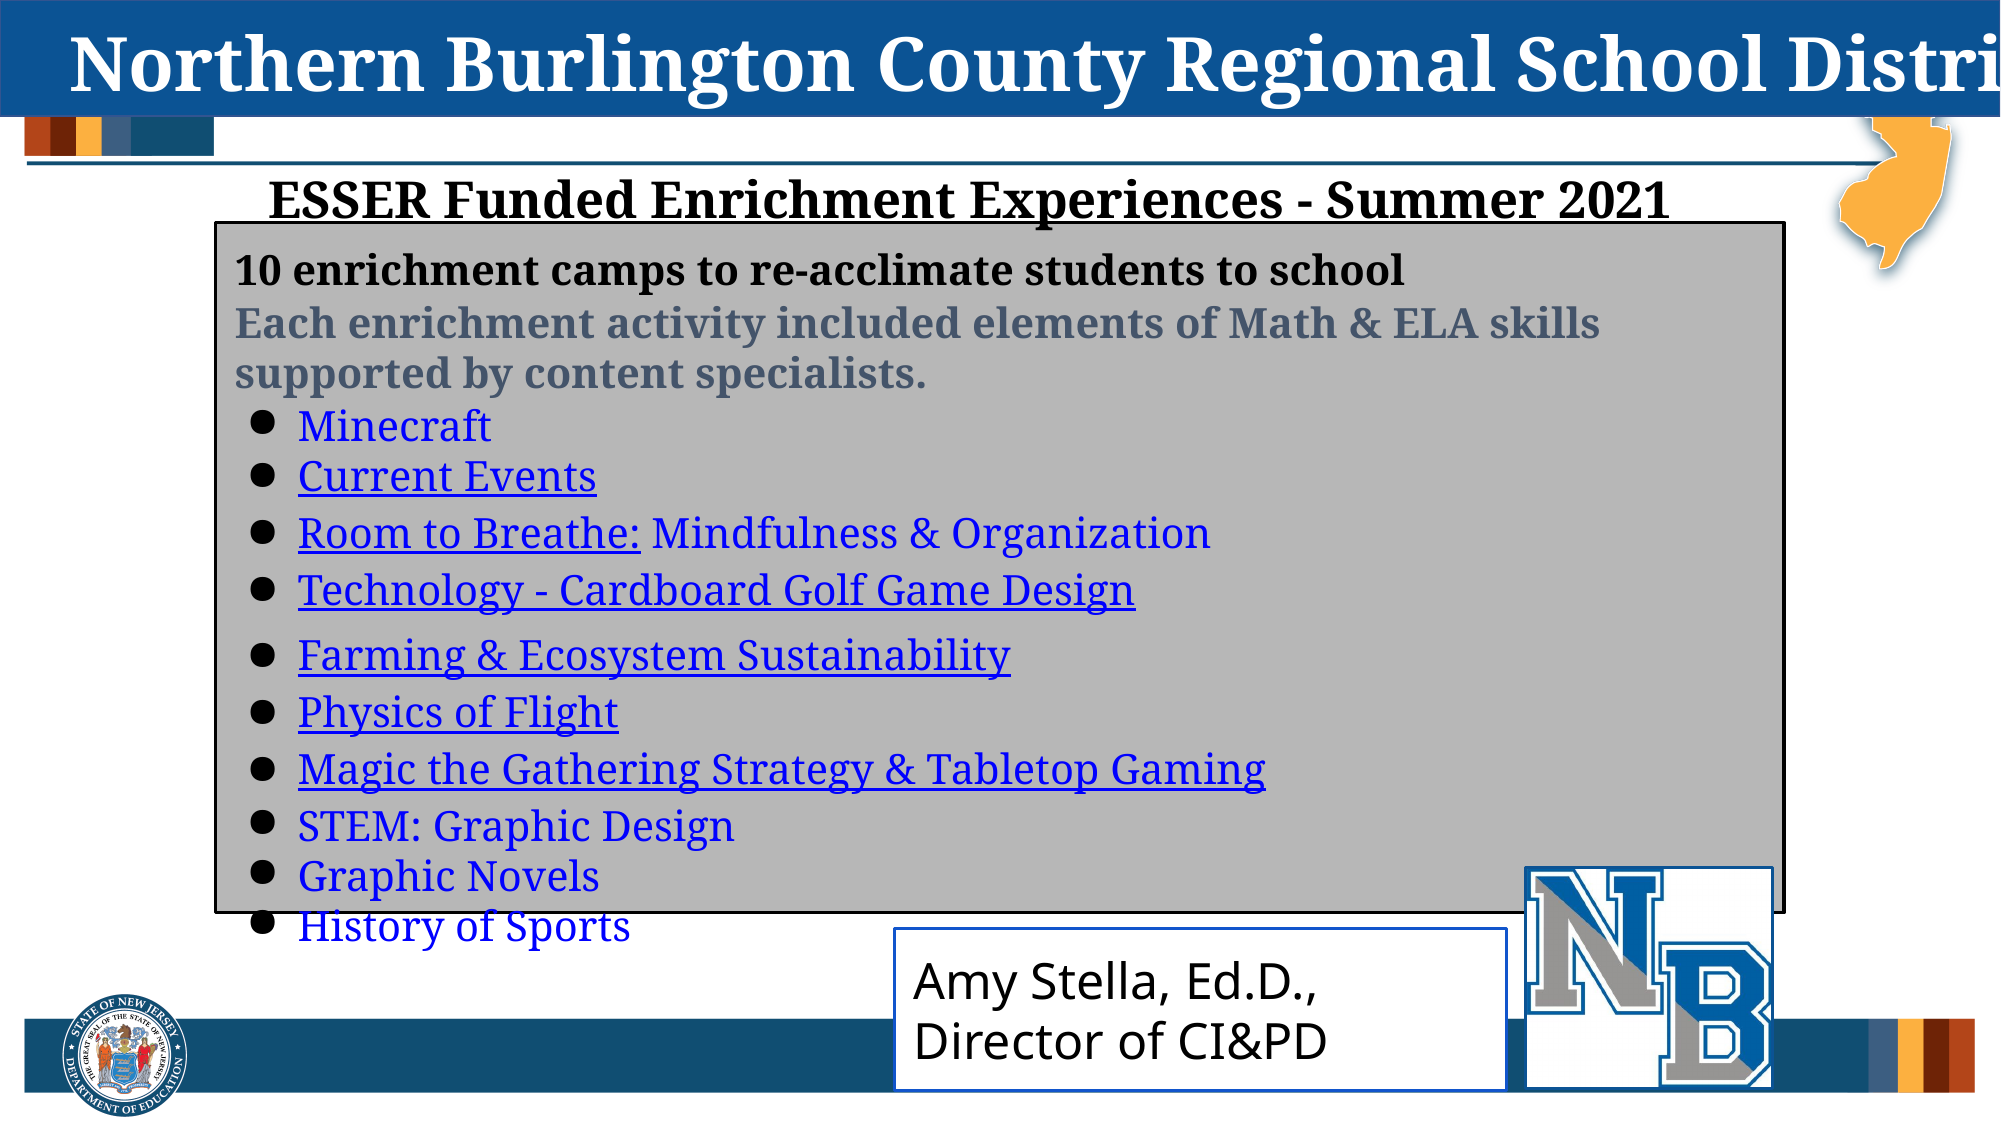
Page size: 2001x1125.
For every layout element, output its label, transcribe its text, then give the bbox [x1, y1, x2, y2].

title Northern Burlington County Regional School District ESSER Funded Enrichment Experiences - Summer 2021 [54, 15, 2000, 139]
picture [24, 992, 1975, 1119]
text_box Amy Stella, Ed.D., Director of CI&PD [898, 942, 1474, 1077]
picture [24, 117, 1976, 295]
text_box 10 enrichment camps to re-acclimate students to school Each enrichment activity included elements of Math & ELA skills supported by content specialists. Minecraft Current Events Room to Breathe: Mindfulness & Organization Technology - Cardboard Golf Game Design Farming & Ecosystem Sustainability Physics of Flight Magic the Gathering Strategy & Tabletop Gaming STEM: Graphic Design Graphic Novels History of Sports [220, 236, 1789, 958]
picture [1527, 868, 1772, 1088]
